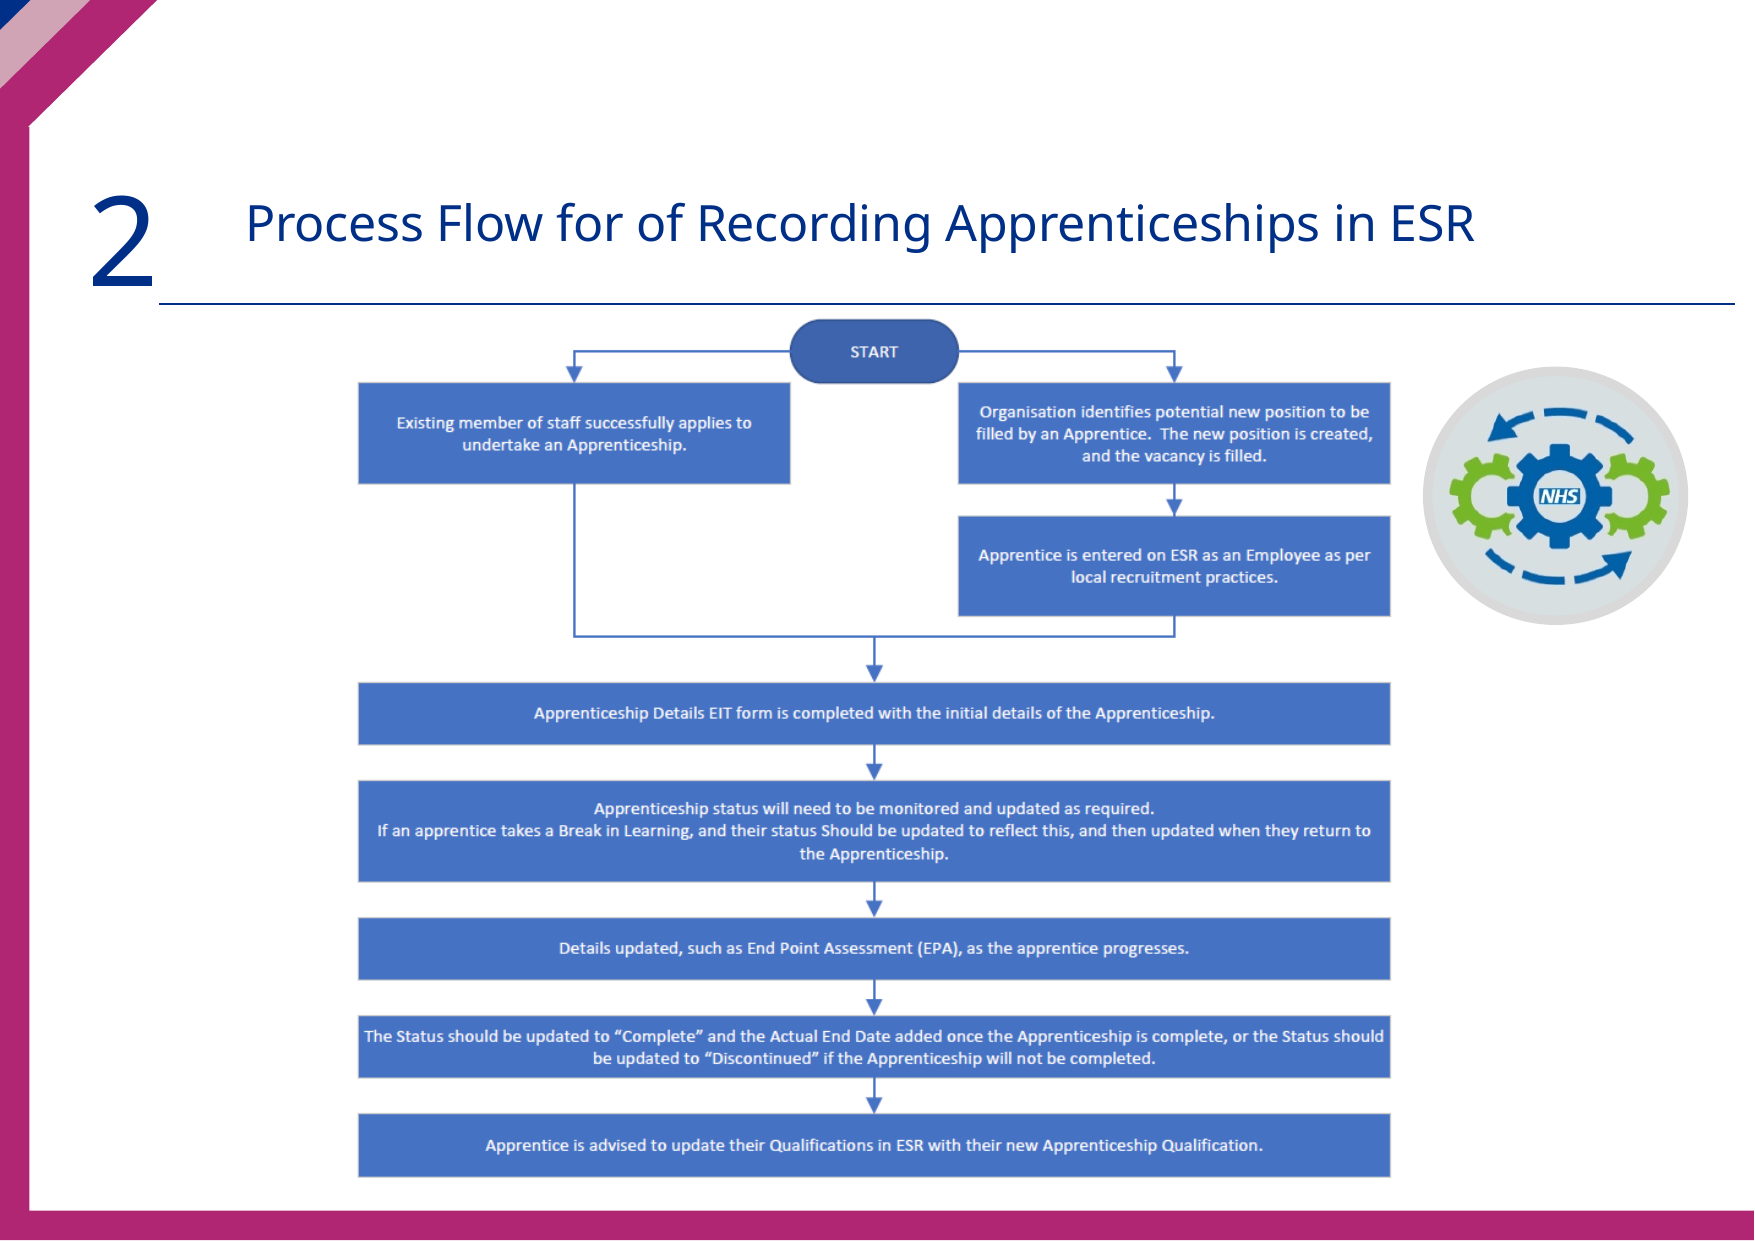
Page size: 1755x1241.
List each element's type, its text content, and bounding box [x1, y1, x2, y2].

text_box Process Flow for of Recording Apprenticeships in ESR [238, 189, 1755, 252]
picture [1427, 371, 1684, 621]
picture [348, 311, 1401, 1189]
text_box 2 [81, 40, 239, 312]
